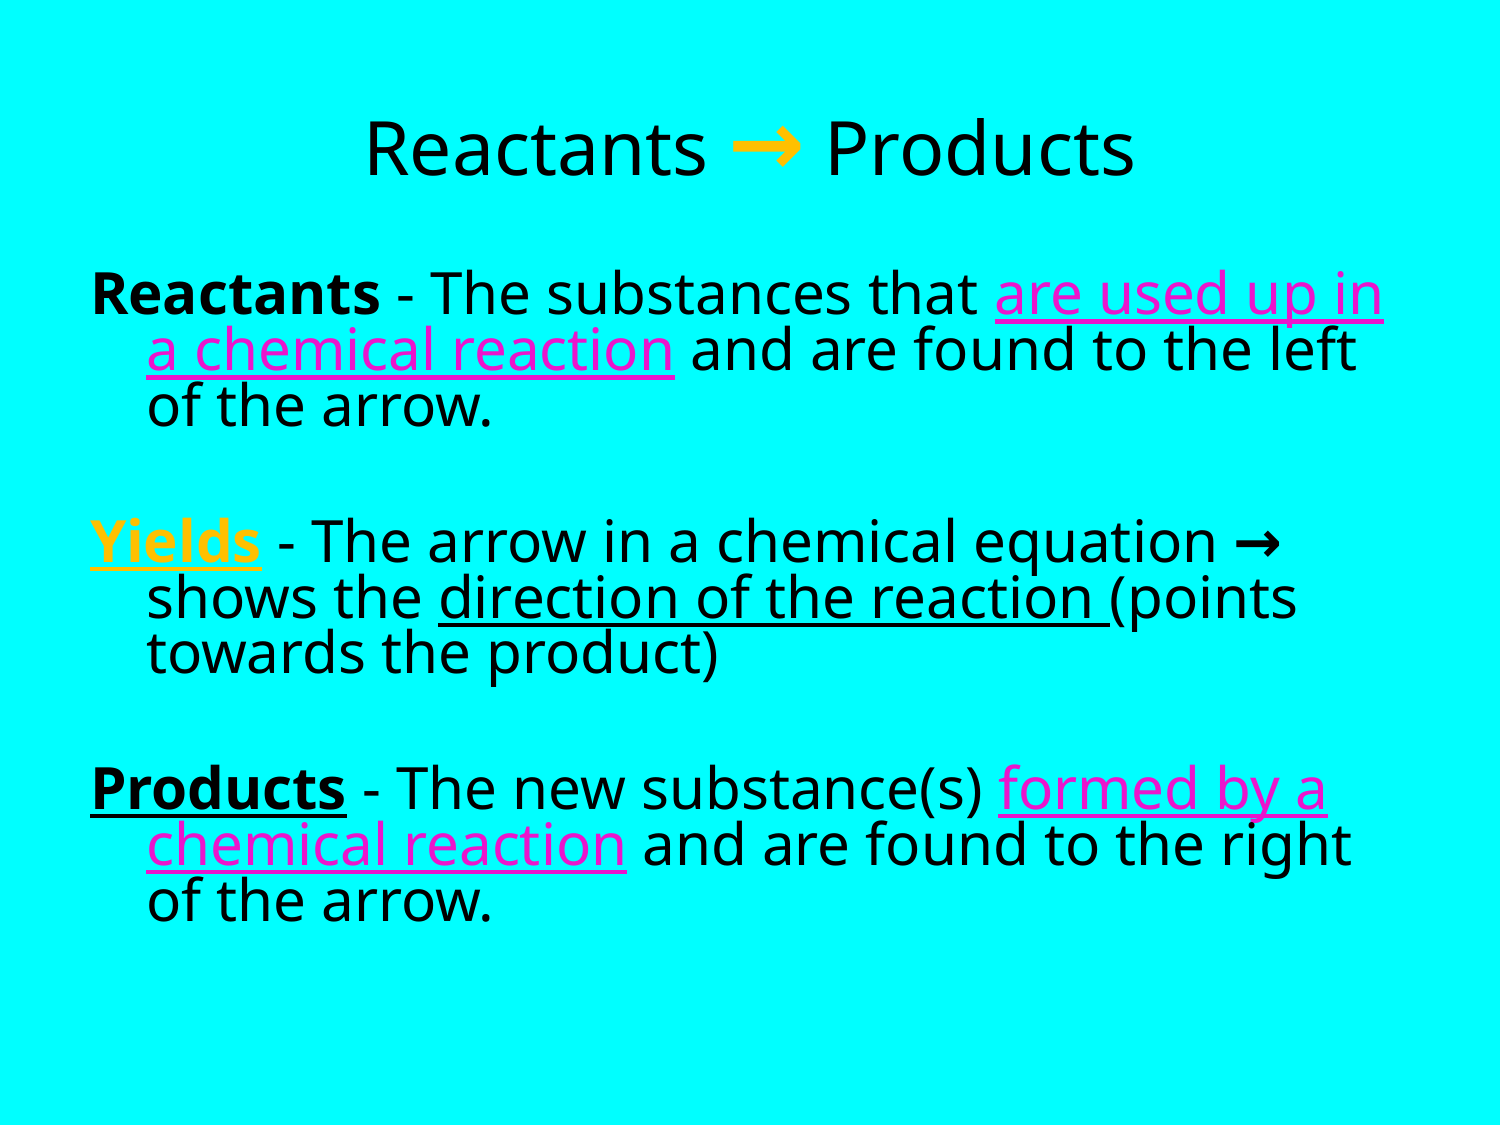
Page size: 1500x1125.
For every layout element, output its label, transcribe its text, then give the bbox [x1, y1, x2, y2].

title Reactants → Products [74, 44, 1426, 233]
list Reactants - The substances that are used up in a chemical reaction and are found to the left of the arrow. Yields - The arrow in a chemical equation → shows the direction of the reaction (points towards the product) Products - The new substance(s) formed by a chemical reaction and are found to the right of the arrow. [74, 262, 1426, 1006]
